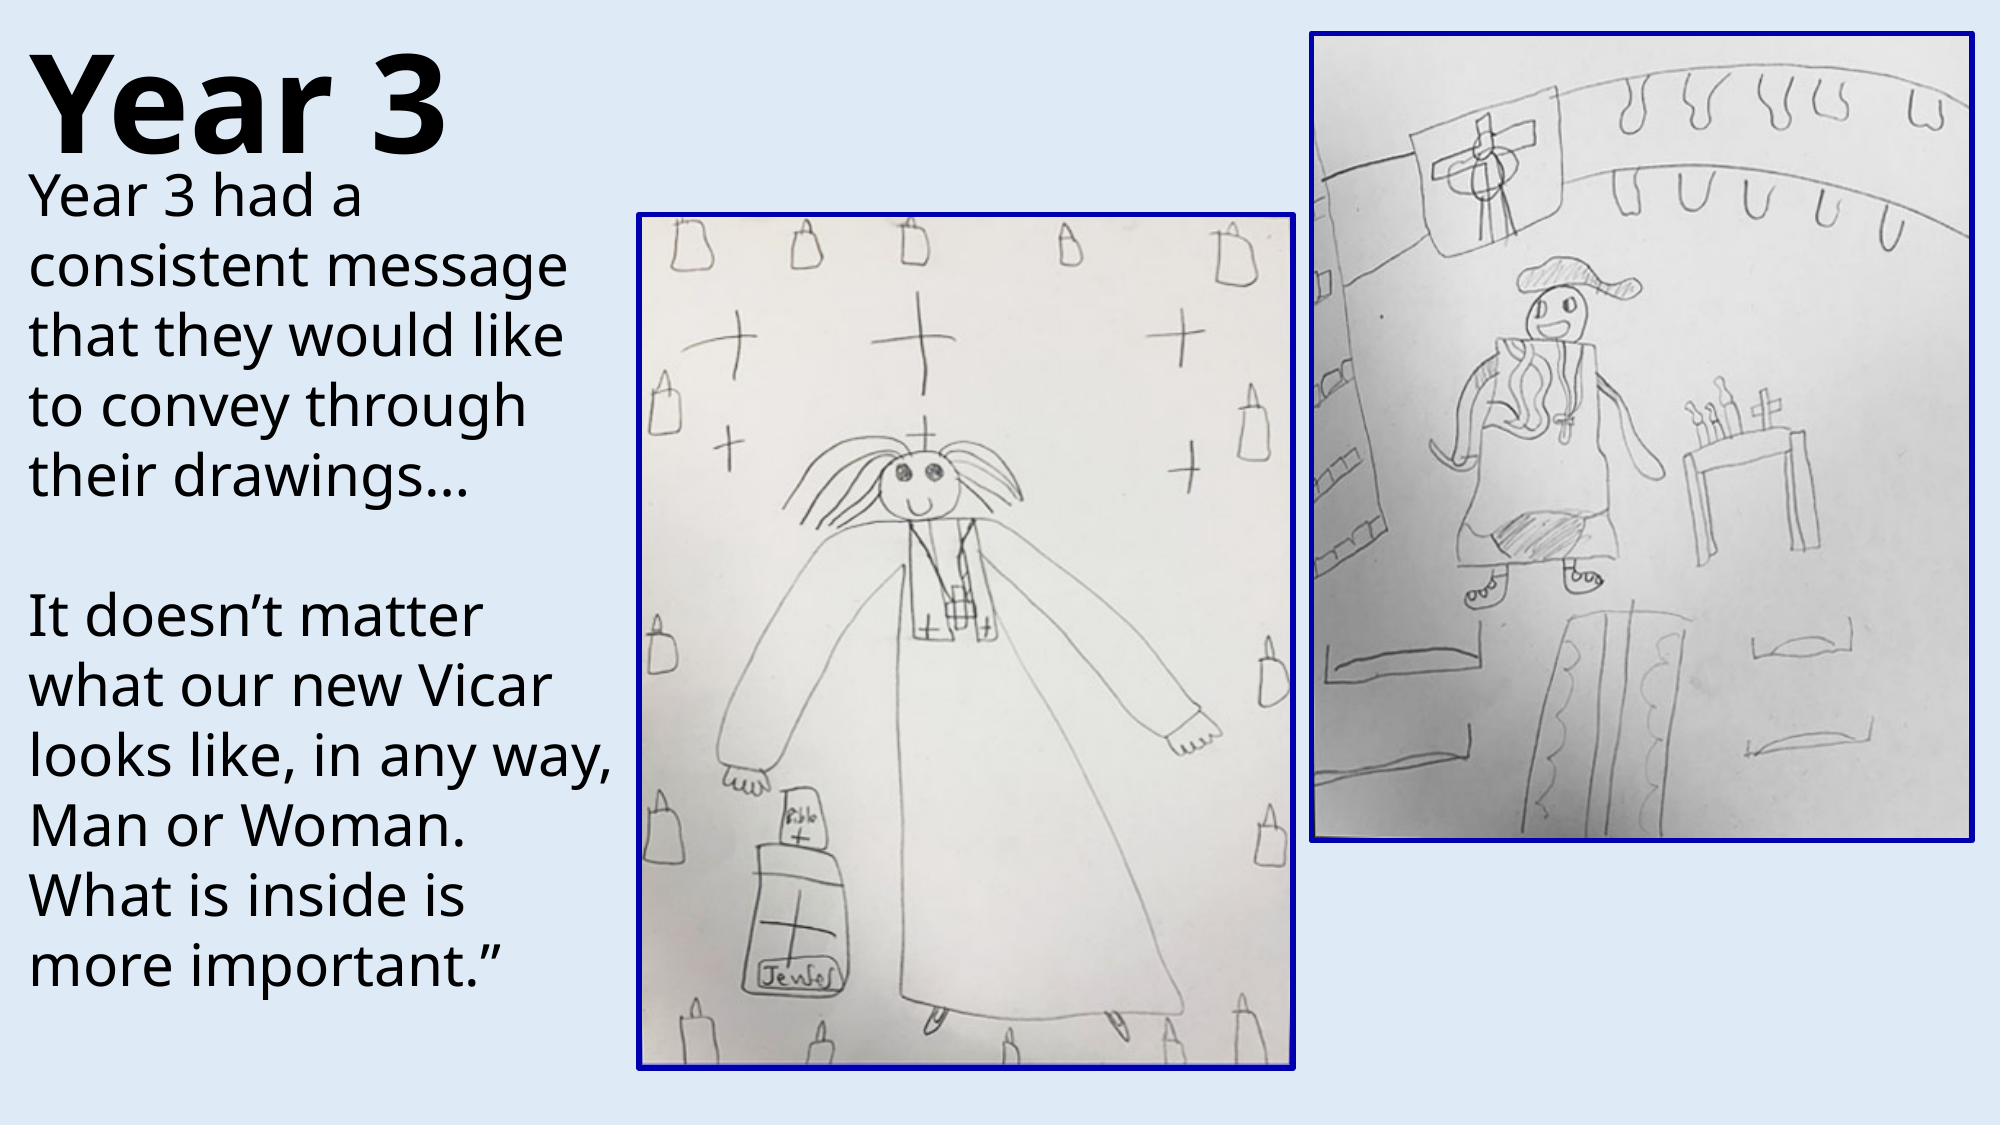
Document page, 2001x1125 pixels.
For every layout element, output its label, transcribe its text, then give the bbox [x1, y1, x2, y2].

picture [641, 217, 1291, 1066]
text_box Year 3 had a consistent message that they would like to convey through their drawings… It doesn’t matter what our new Vicar looks like, in any way, Man or Woman. What is inside is more important.” [14, 150, 631, 1006]
picture [1314, 35, 1970, 839]
title Year 3 [14, 0, 1740, 218]
